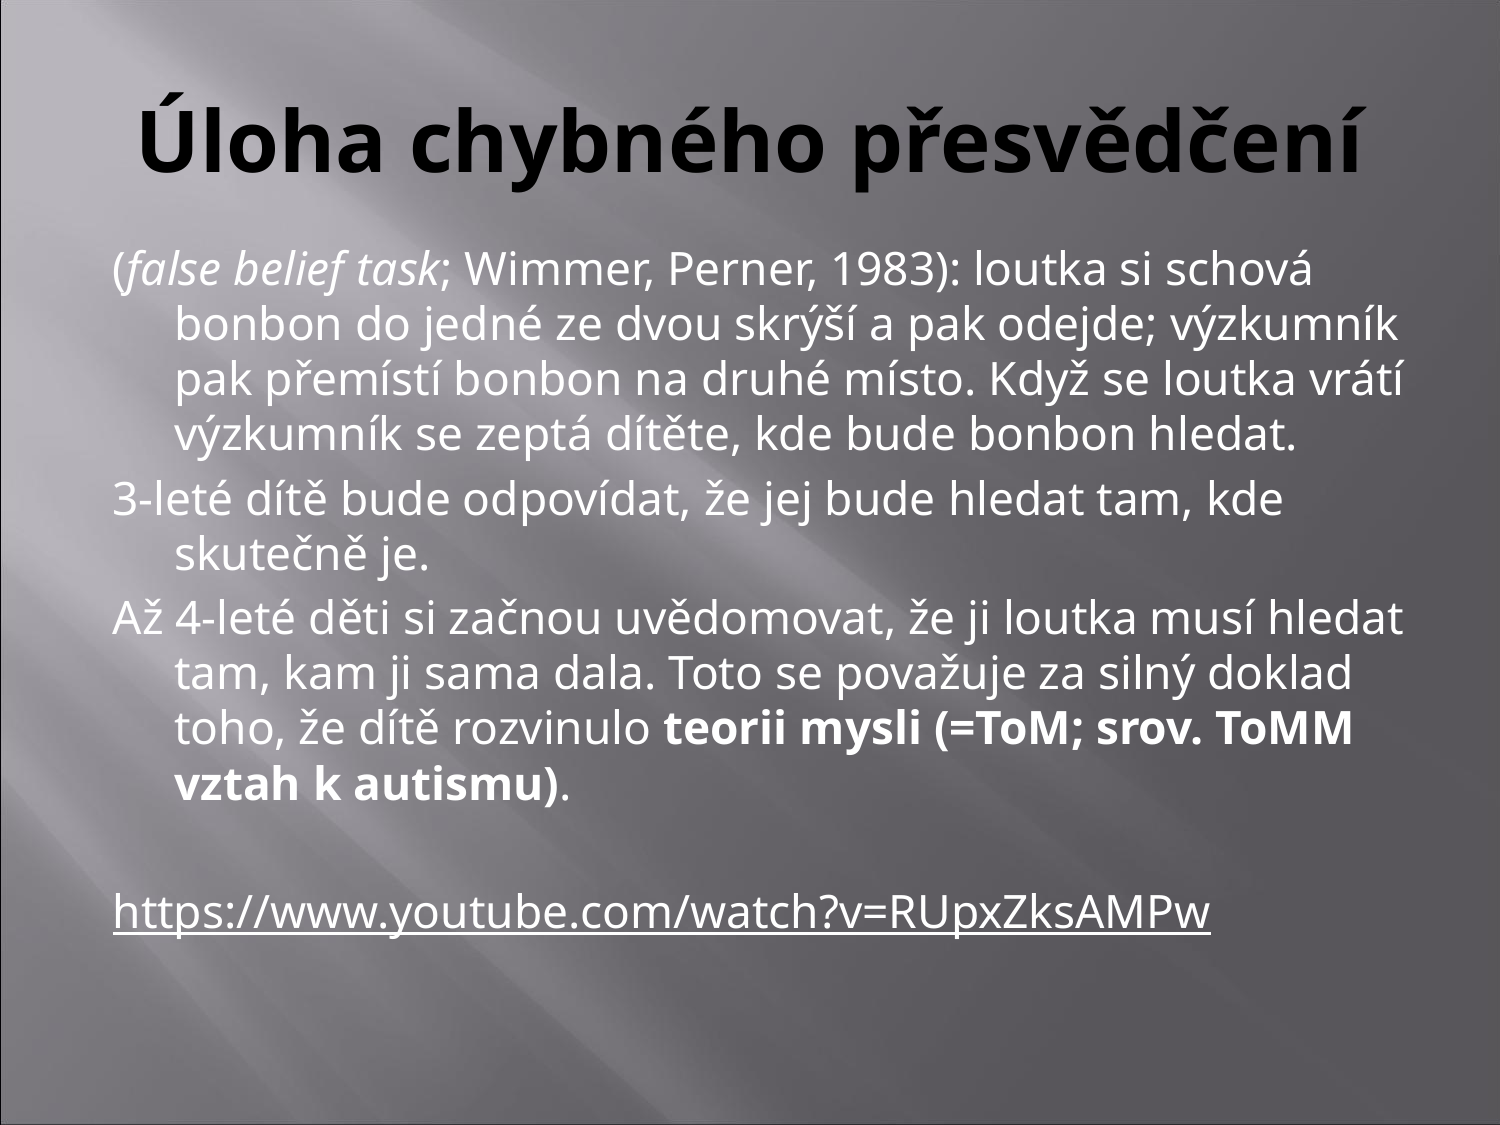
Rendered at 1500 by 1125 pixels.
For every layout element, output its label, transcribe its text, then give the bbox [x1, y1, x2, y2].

picture [0, 0, 1500, 1125]
title Úloha chybného přesvědčení [75, 45, 1425, 233]
list (false belief task; Wimmer, Perner, 1983): loutka si schová bonbon do jedné ze dvou skrýší a pak odejde; výzkumník pak přemístí bonbon na druhé místo. Když se loutka vrátí výzkumník se zeptá dítěte, kde bude bonbon hledat. 3-leté dítě bude odpovídat, že jej bude hledat tam, kde skutečně je. Až 4-leté děti si začnou uvědomovat, že ji loutka musí hledat tam, kam ji sama dala. Toto se považuje za silný doklad toho, že dítě rozvinulo teorii mysli (=ToM; srov. ToMM vztah k autismu). https://www.youtube.com/watch?v=RUpxZksAMPw [76, 231, 1427, 1005]
